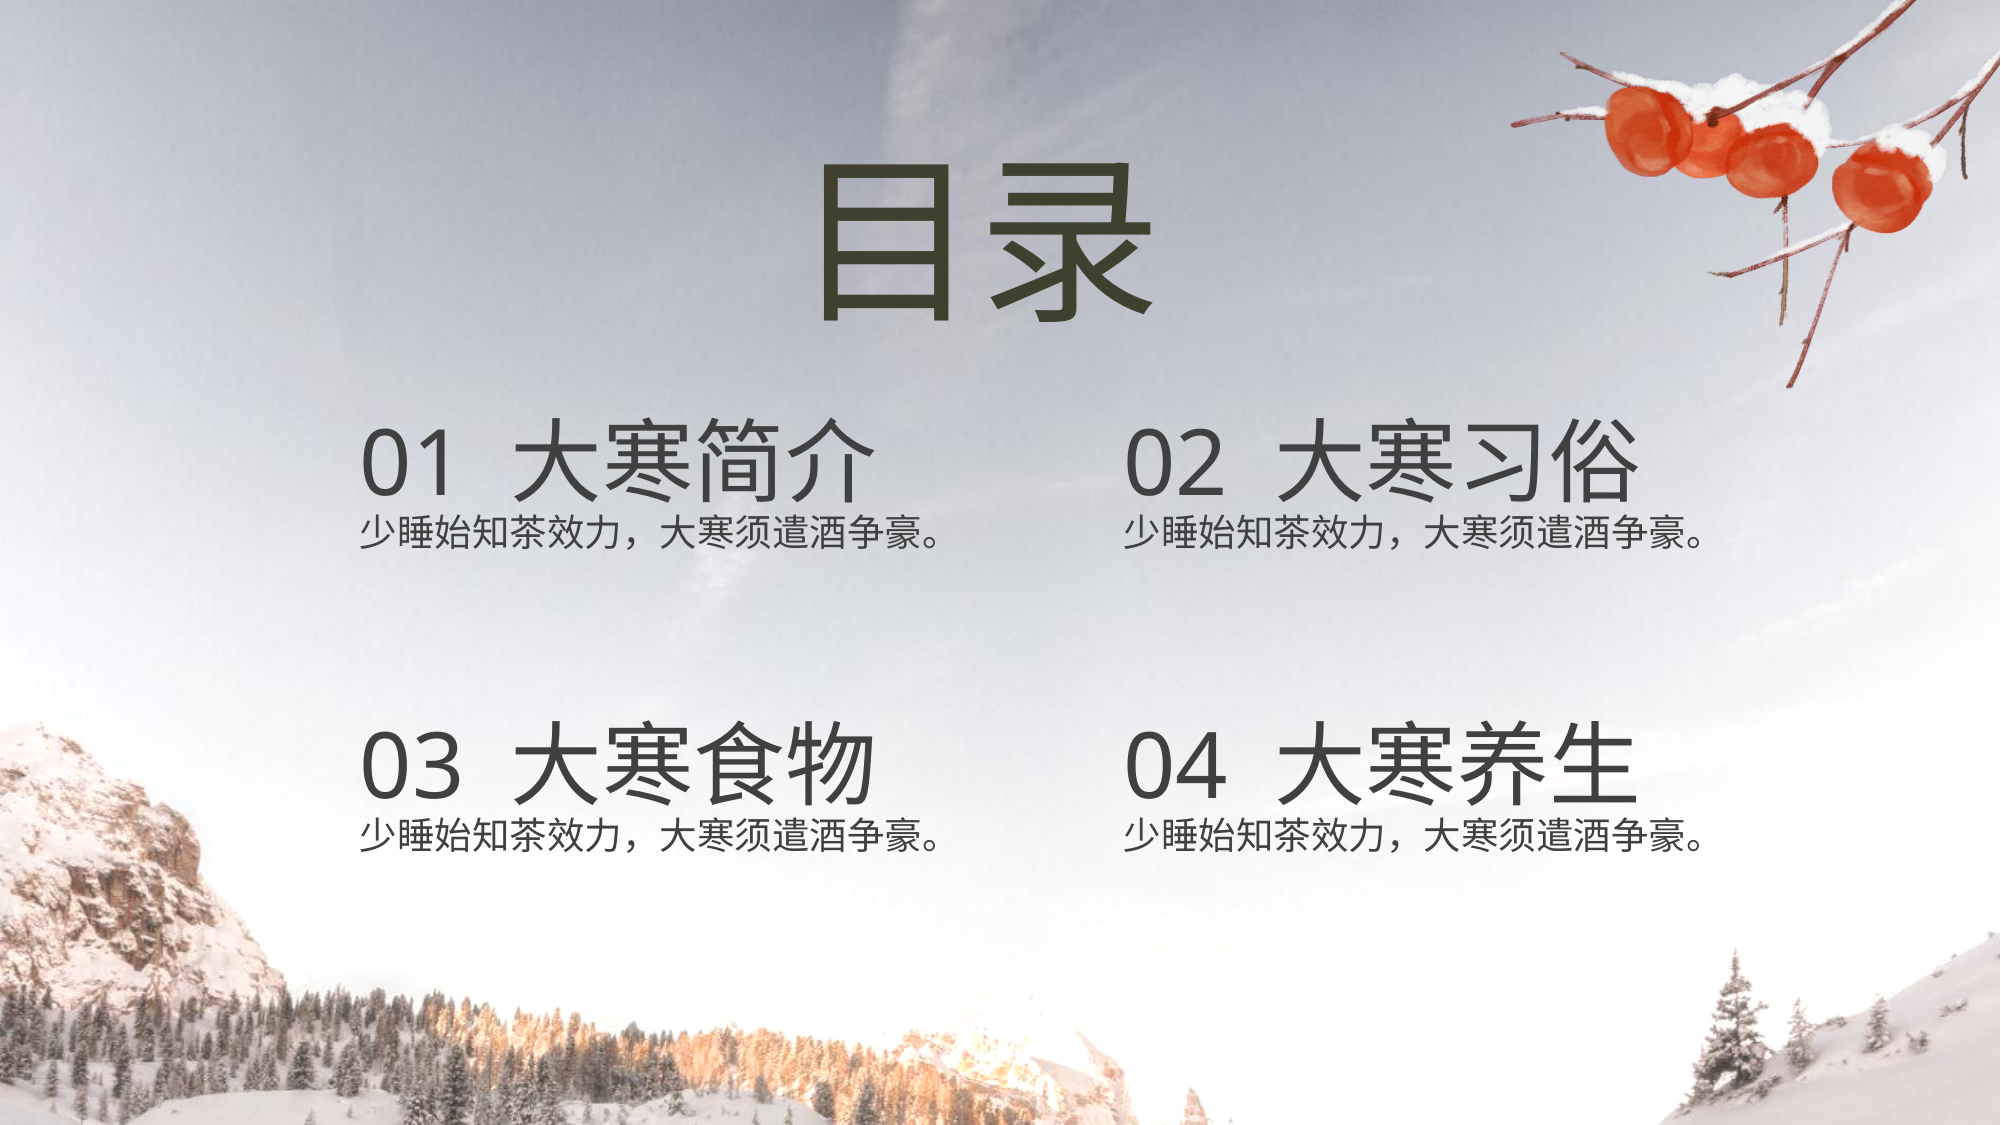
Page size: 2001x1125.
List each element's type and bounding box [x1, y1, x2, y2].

text_box [344, 699, 948, 866]
text_box [1108, 699, 1712, 866]
text_box [1108, 396, 1347, 563]
picture [0, 0, 2000, 1125]
text_box [344, 396, 973, 563]
